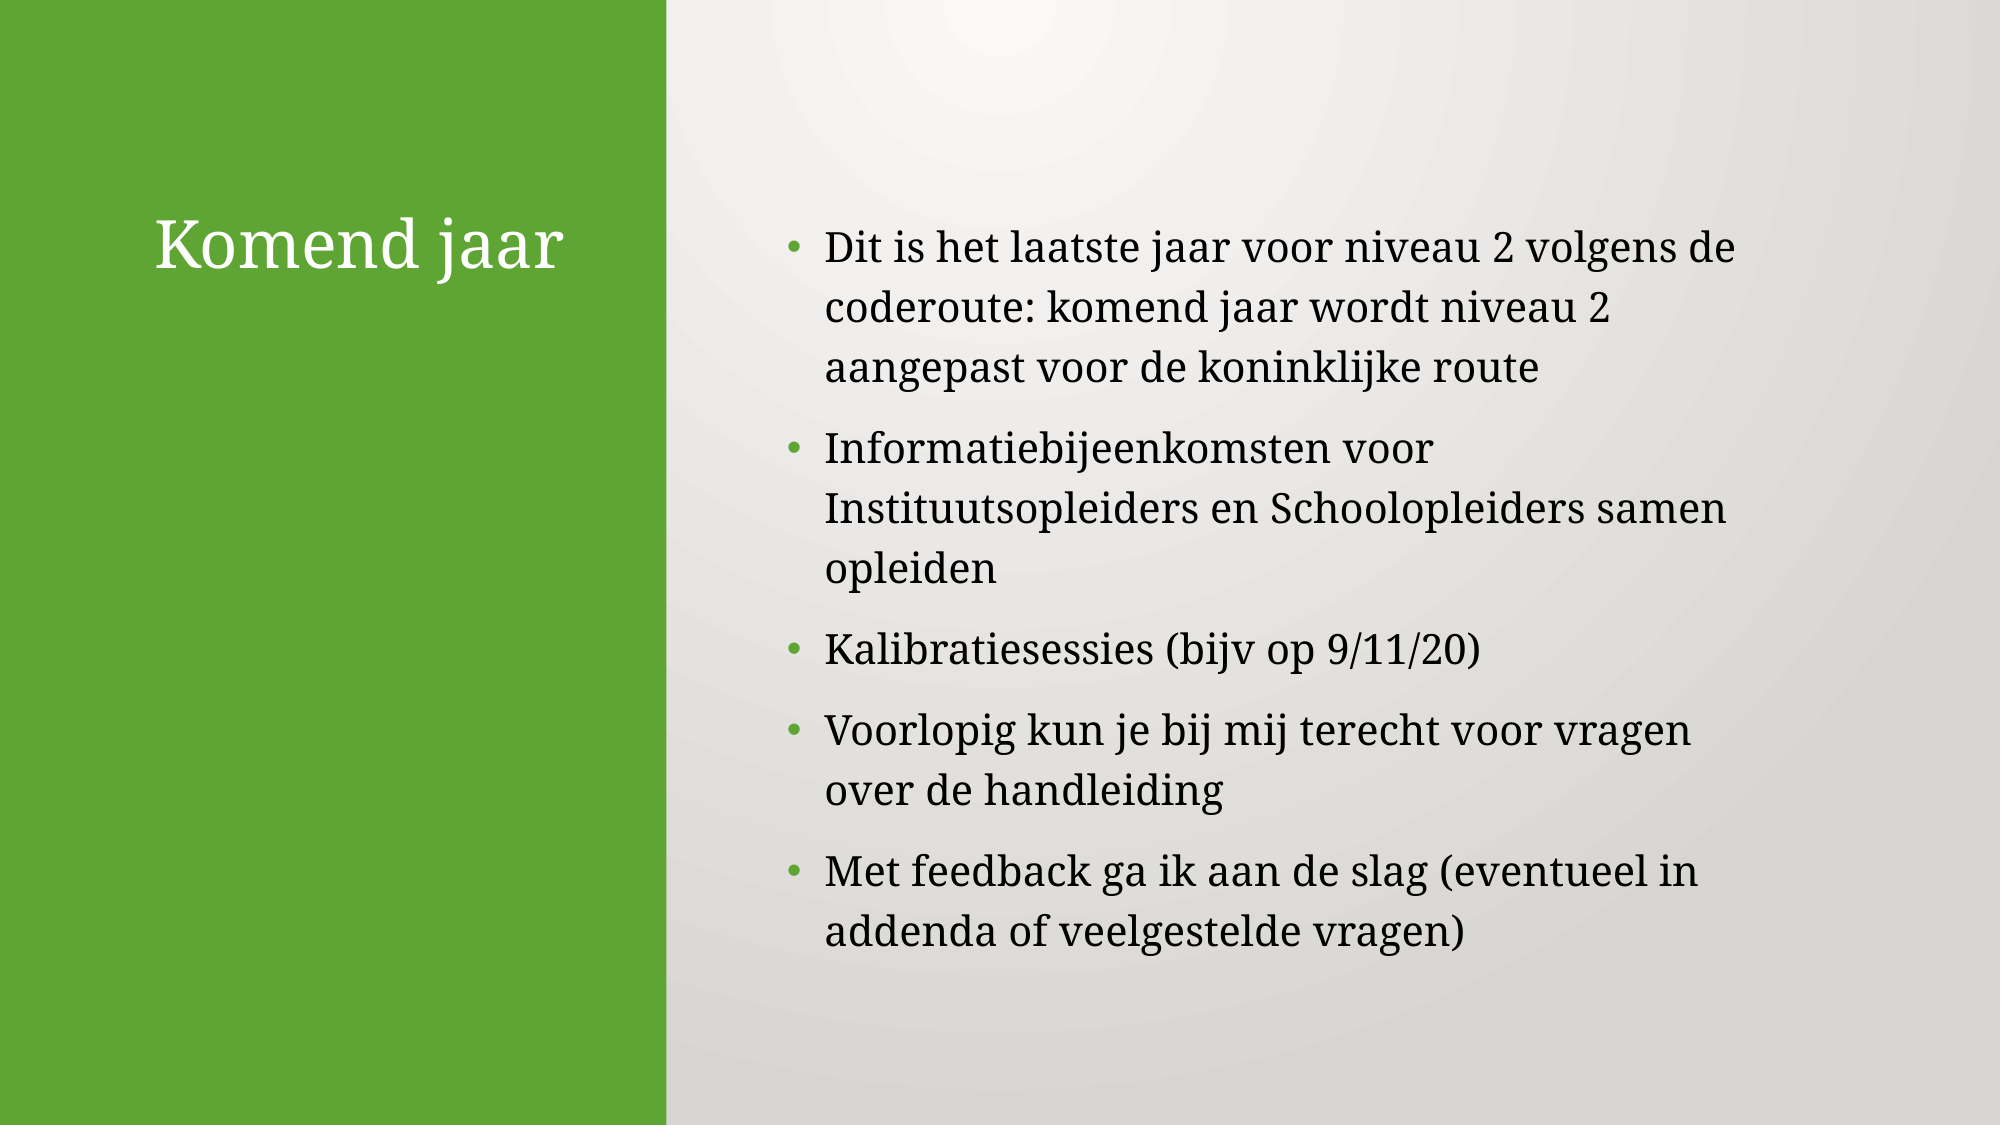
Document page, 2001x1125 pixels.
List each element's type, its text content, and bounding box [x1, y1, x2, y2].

title Komend jaar [139, 203, 587, 956]
list Dit is het laatste jaar voor niveau 2 volgens de coderoute: komend jaar wordt niveau 2 aangepast voor de koninklijke route Informatiebijeenkomsten voor Instituutsopleiders en Schoolopleiders samen opleiden Kalibratiesessies (bijv op 9/11/20) Voorlopig kun je bij mij terecht voor vragen over de handleiding Met feedback ga ik aan de slag (eventueel in addenda of veelgestelde vragen) [771, 203, 1762, 1010]
text_box [0, 0, 668, 1125]
text_box [668, 0, 2000, 1125]
